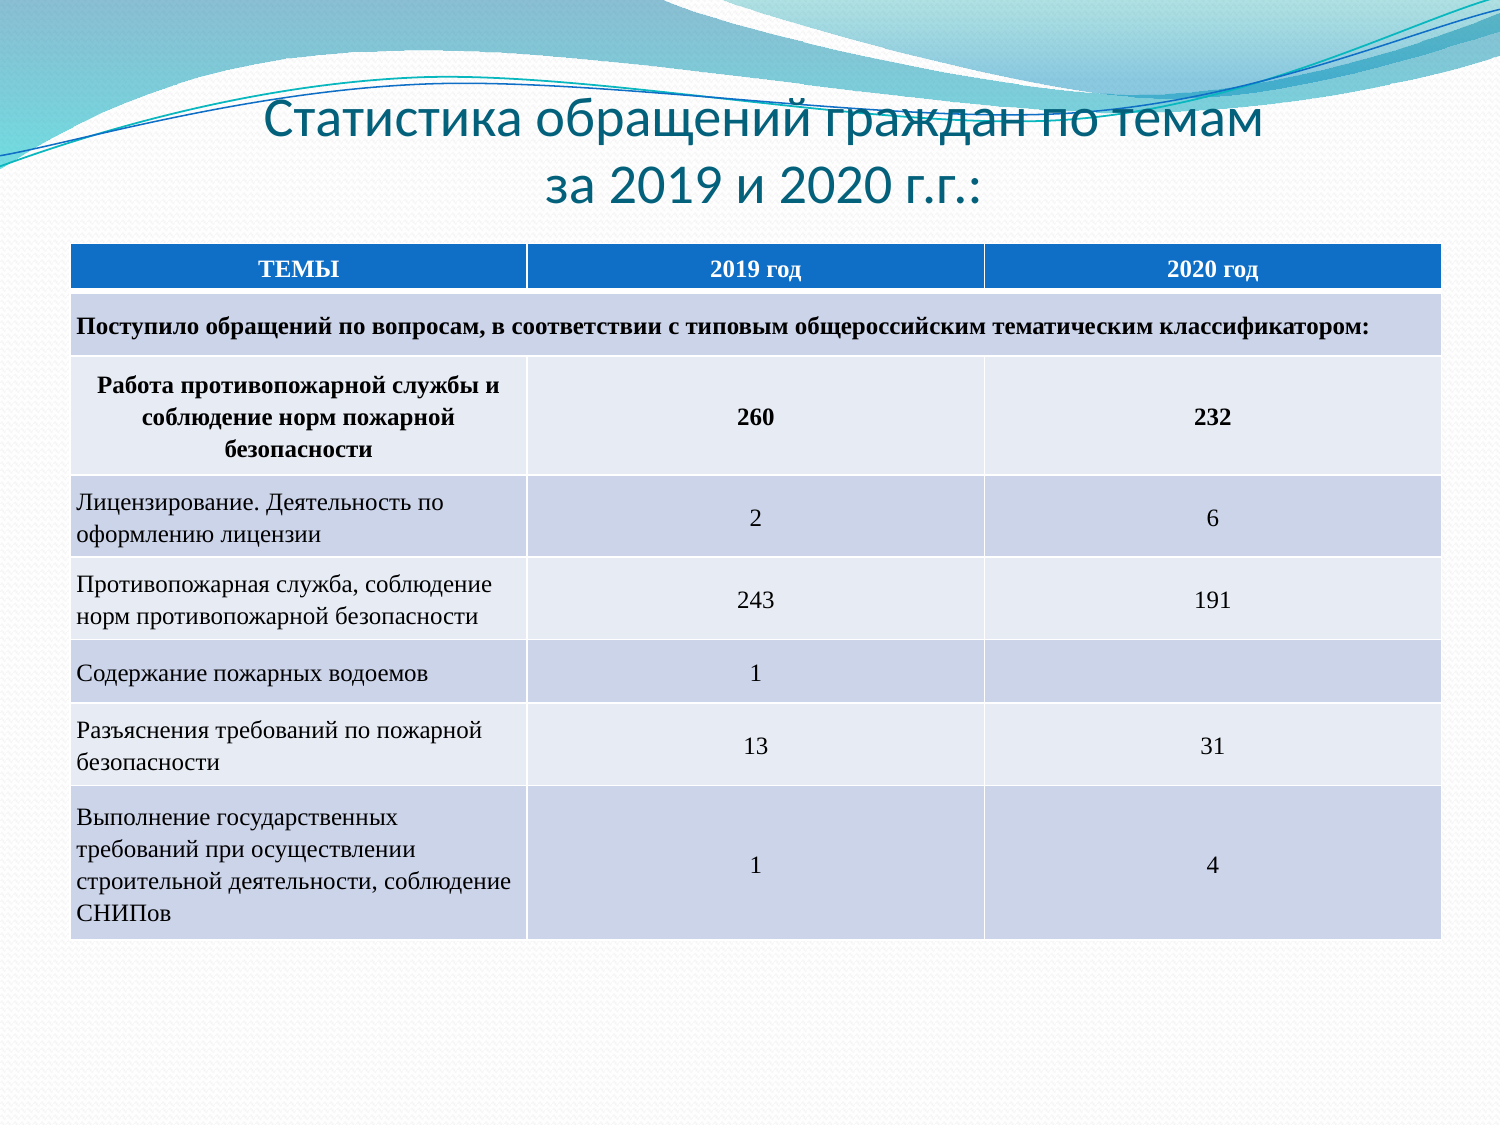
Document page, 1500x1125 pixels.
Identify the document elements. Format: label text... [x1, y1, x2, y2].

table_cell 1 [528, 786, 984, 939]
table_cell 13 [528, 704, 984, 785]
table_cell Выполнение государственных требований при осуществлении строительной деятельности, соблюдение СНИПов [71, 786, 526, 939]
table_cell Разъяснения требований по пожарной безопасности [71, 704, 526, 785]
table_header 2019 год [528, 244, 984, 288]
table_cell Противопожарная служба, соблюдение норм противопожарной безопасности [71, 558, 526, 639]
table_cell 232 [985, 357, 1441, 474]
title Статистика обращений граждан по темам за 2019 и 2020 г.г.: [75, 45, 1454, 340]
table_cell Поступило обращений по вопросам, в соответствии с типовым общероссийским тематическим классификатором: [71, 294, 1441, 355]
table_cell Работа противопожарной службы и соблюдение норм пожарной безопасности [71, 357, 526, 474]
table_cell 6 [985, 476, 1441, 556]
table_cell 260 [528, 357, 984, 474]
table_cell 31 [985, 704, 1441, 785]
table_cell 4 [985, 786, 1441, 939]
table_cell Лицензирование. Деятельность по оформлению лицензии [71, 476, 526, 556]
table_cell 1 [528, 640, 984, 702]
table_header ТЕМЫ [71, 244, 526, 288]
table_cell 191 [985, 558, 1441, 639]
table_header 2020 год [985, 244, 1441, 288]
table_cell 2 [528, 476, 984, 556]
table_cell 243 [528, 558, 984, 639]
table_cell [985, 640, 1441, 702]
table_cell Содержание пожарных водоемов [71, 640, 526, 702]
